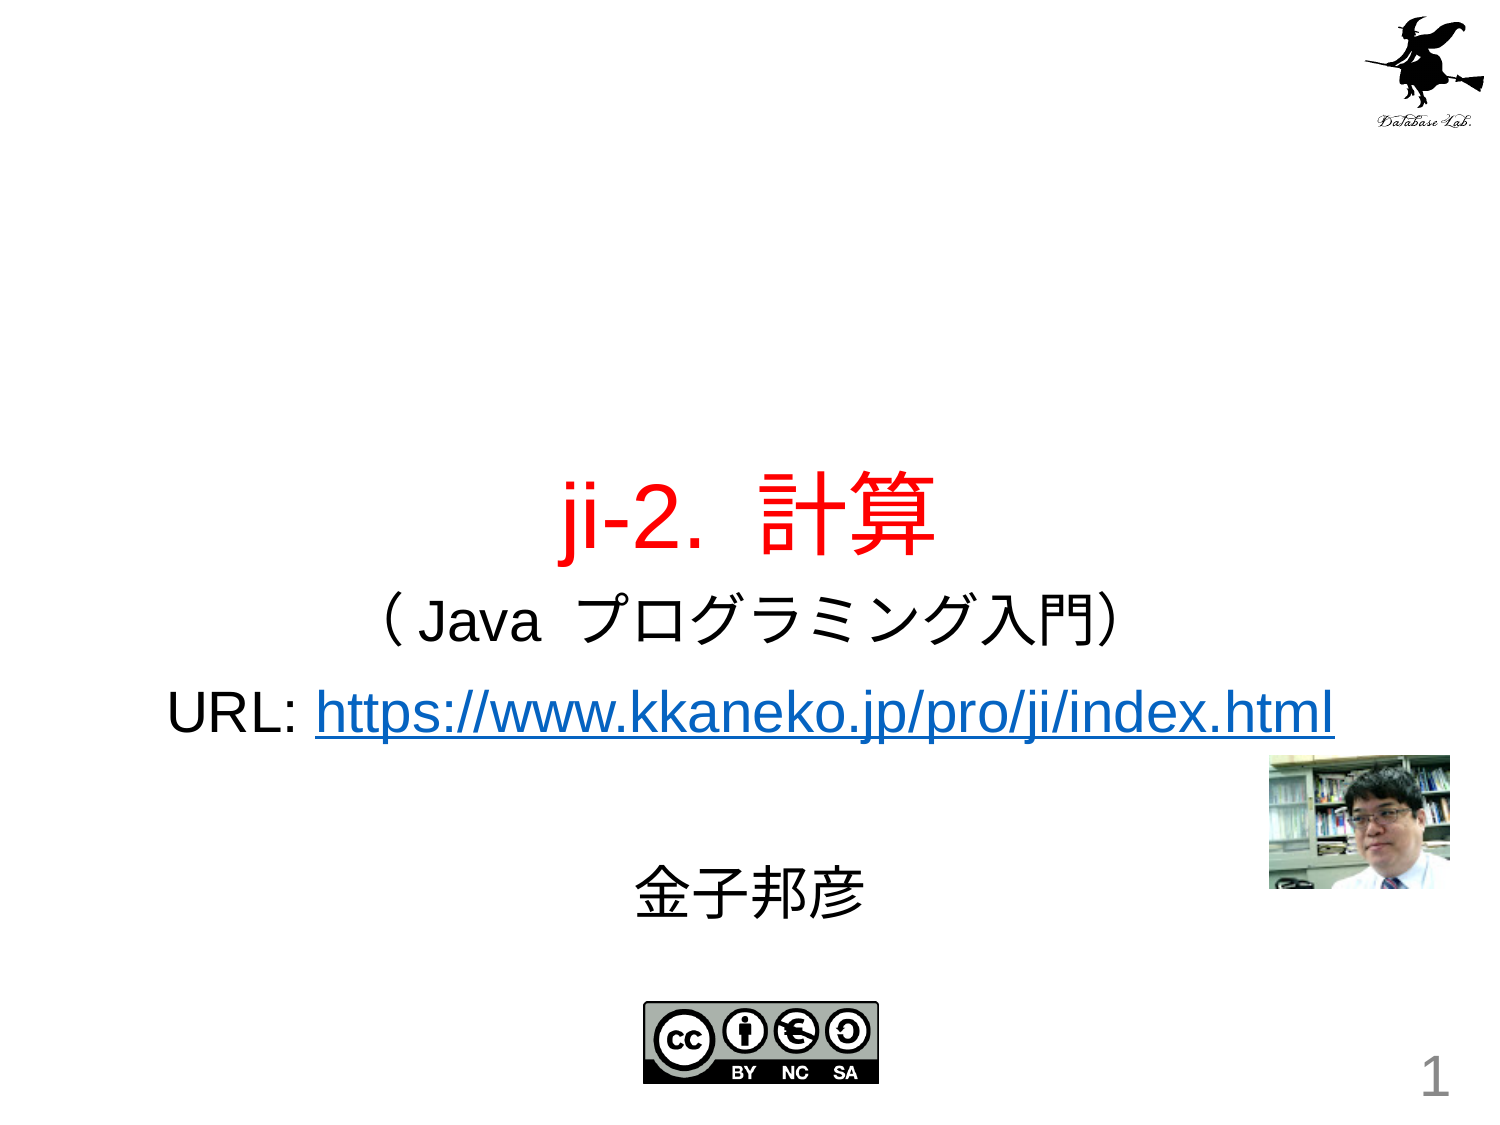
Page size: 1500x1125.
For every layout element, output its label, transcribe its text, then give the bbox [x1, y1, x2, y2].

text_box （Java プログラミング入門） URL: https://www.kkaneko.jp/pro/ji/index.html 金子邦彦 [43, 575, 1458, 863]
title ji-2. 計算 [112, 184, 1388, 575]
picture [1362, 14, 1486, 130]
picture [1269, 755, 1450, 889]
slide_number 1 [1129, 1042, 1467, 1103]
picture [643, 1001, 879, 1084]
